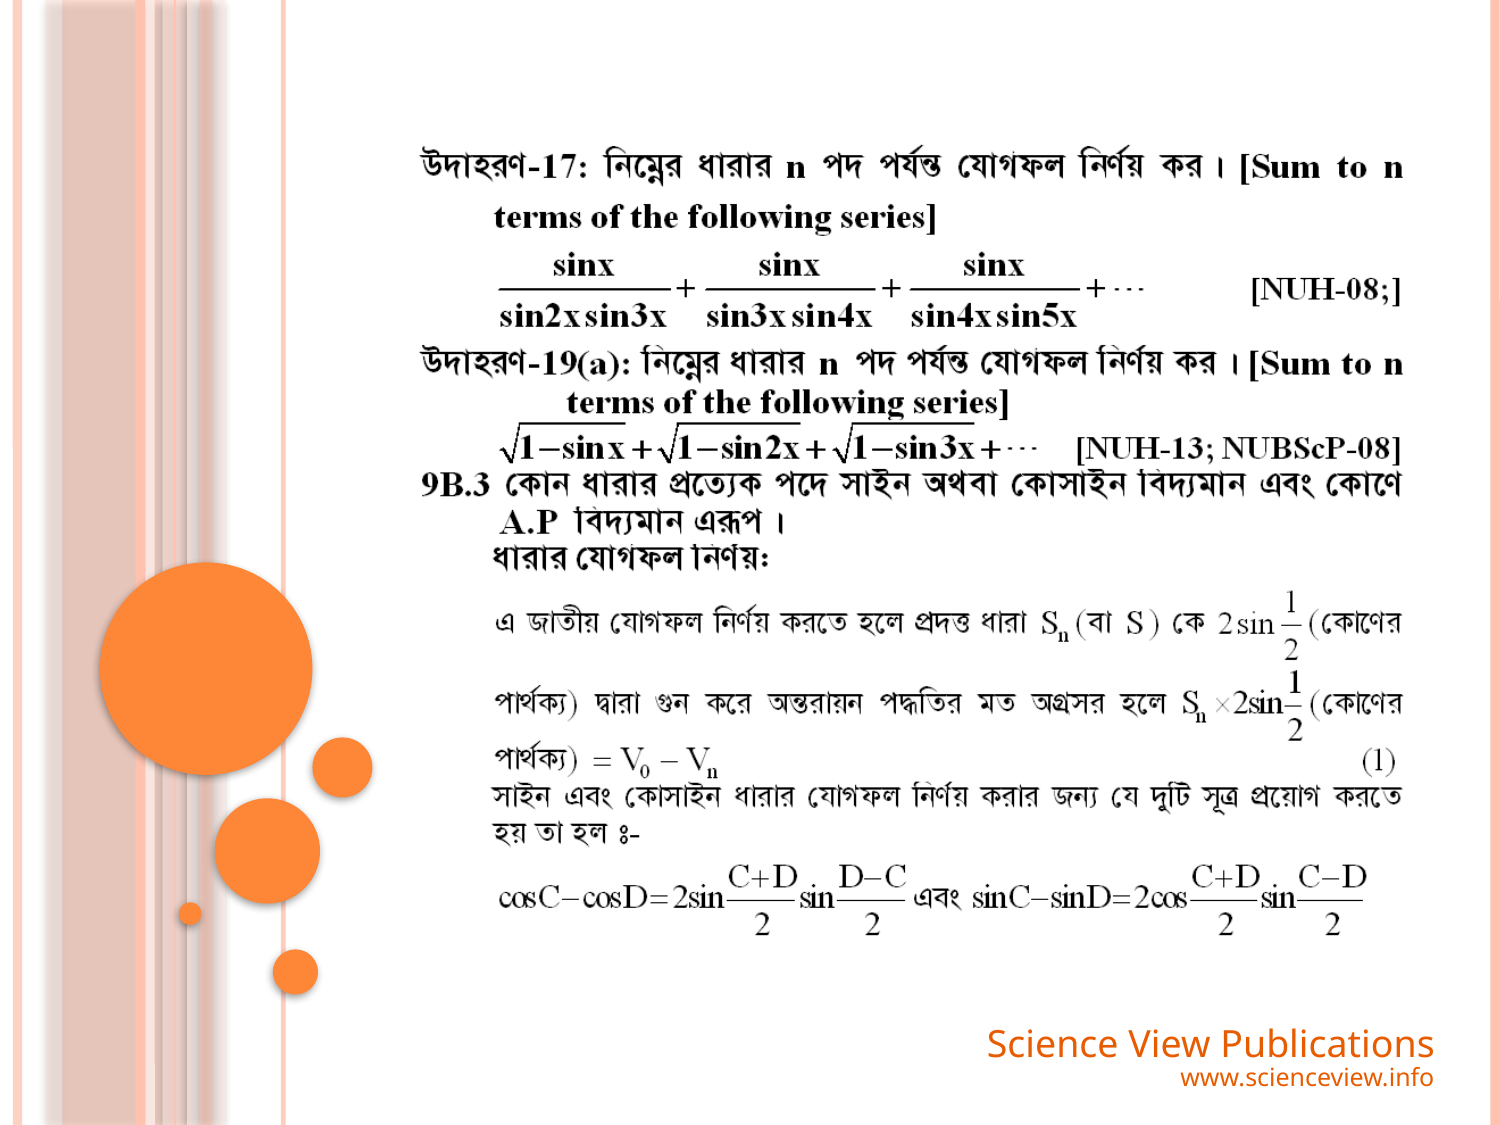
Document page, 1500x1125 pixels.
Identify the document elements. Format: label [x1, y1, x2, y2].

list [411, 137, 1413, 951]
